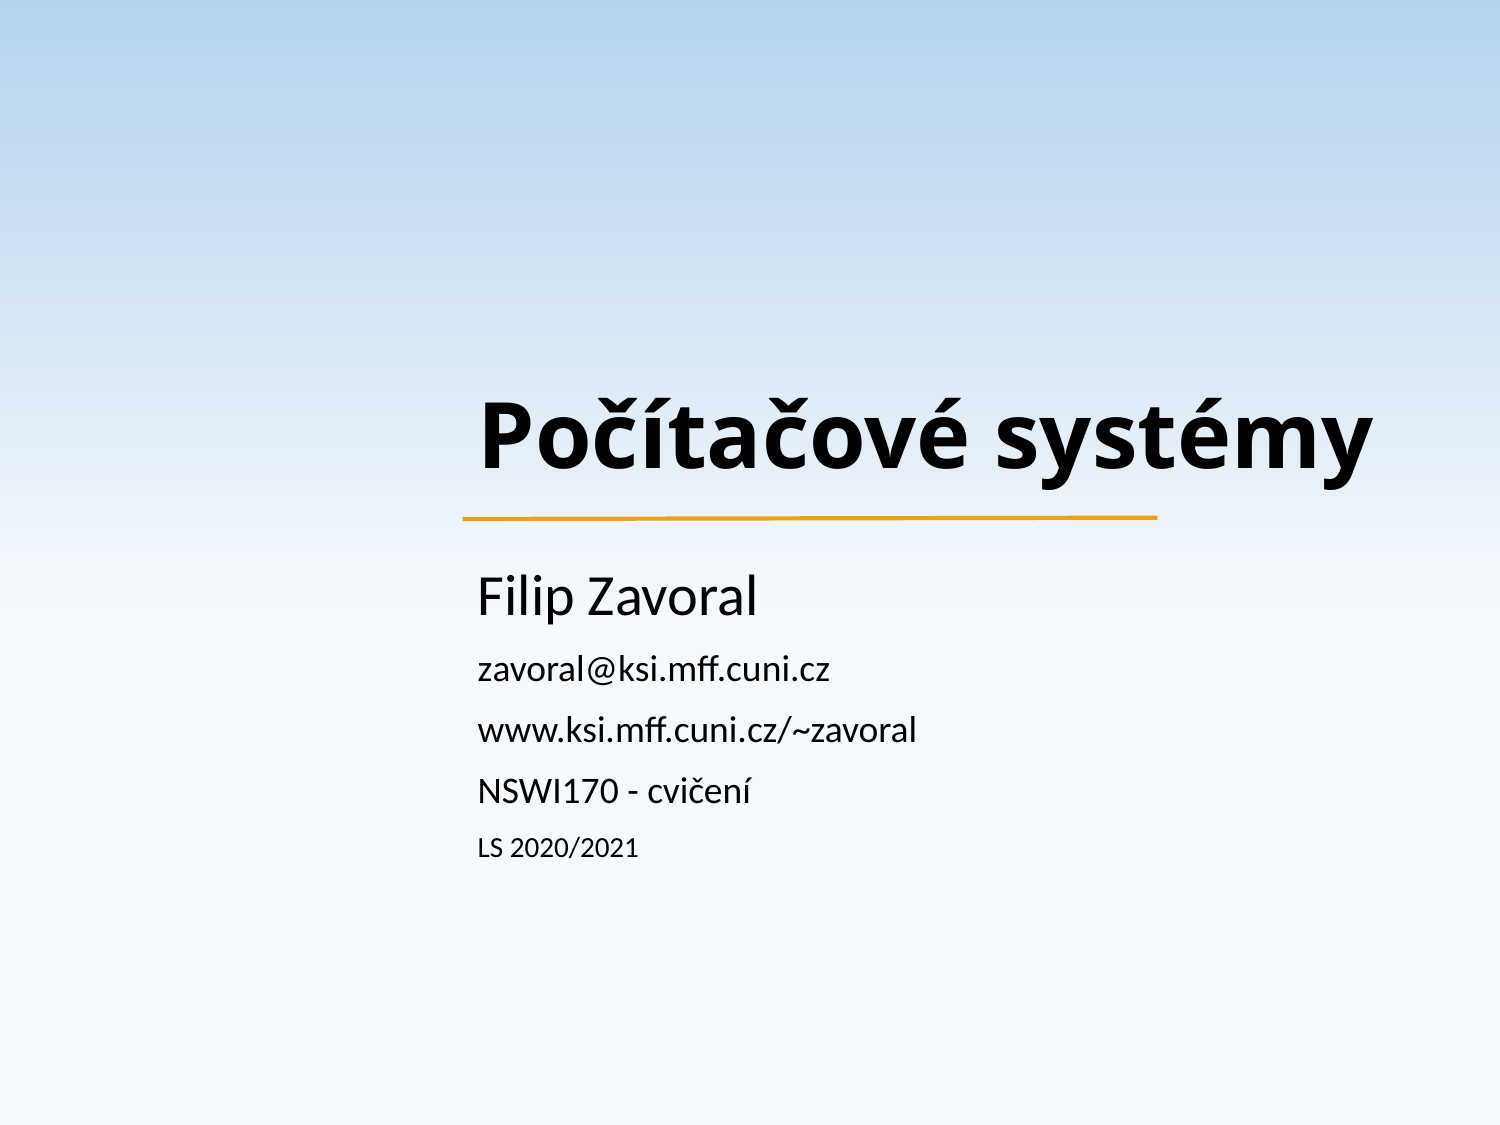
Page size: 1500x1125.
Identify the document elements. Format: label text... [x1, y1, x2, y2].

subtitle Filip Zavoral zavoral@ksi.mff.cuni.cz www.ksi.mff.cuni.cz/~zavoral NSWI170 - cvičení LS 2020/2021 [462, 557, 1388, 896]
title Počítačové systémy [462, 349, 1396, 496]
